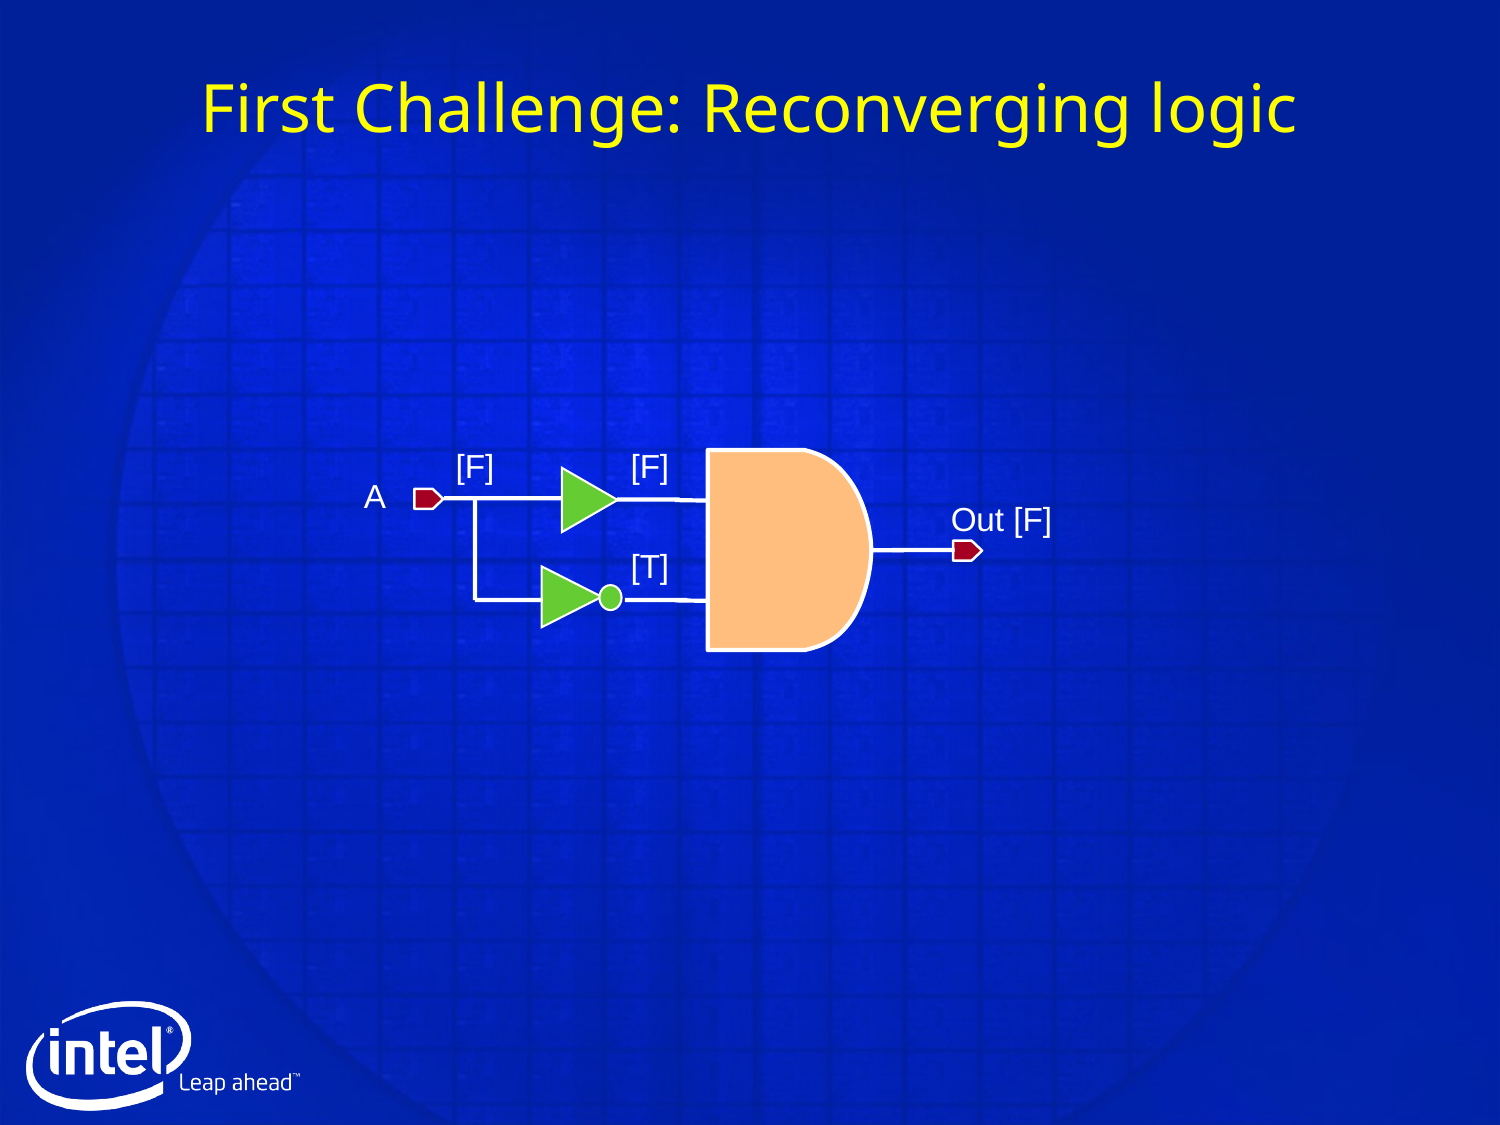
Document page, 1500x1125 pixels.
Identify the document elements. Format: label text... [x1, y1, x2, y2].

picture [0, 0, 1500, 1125]
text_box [348, 437, 1076, 651]
title First Challenge: Reconverging logic [74, 12, 1426, 201]
